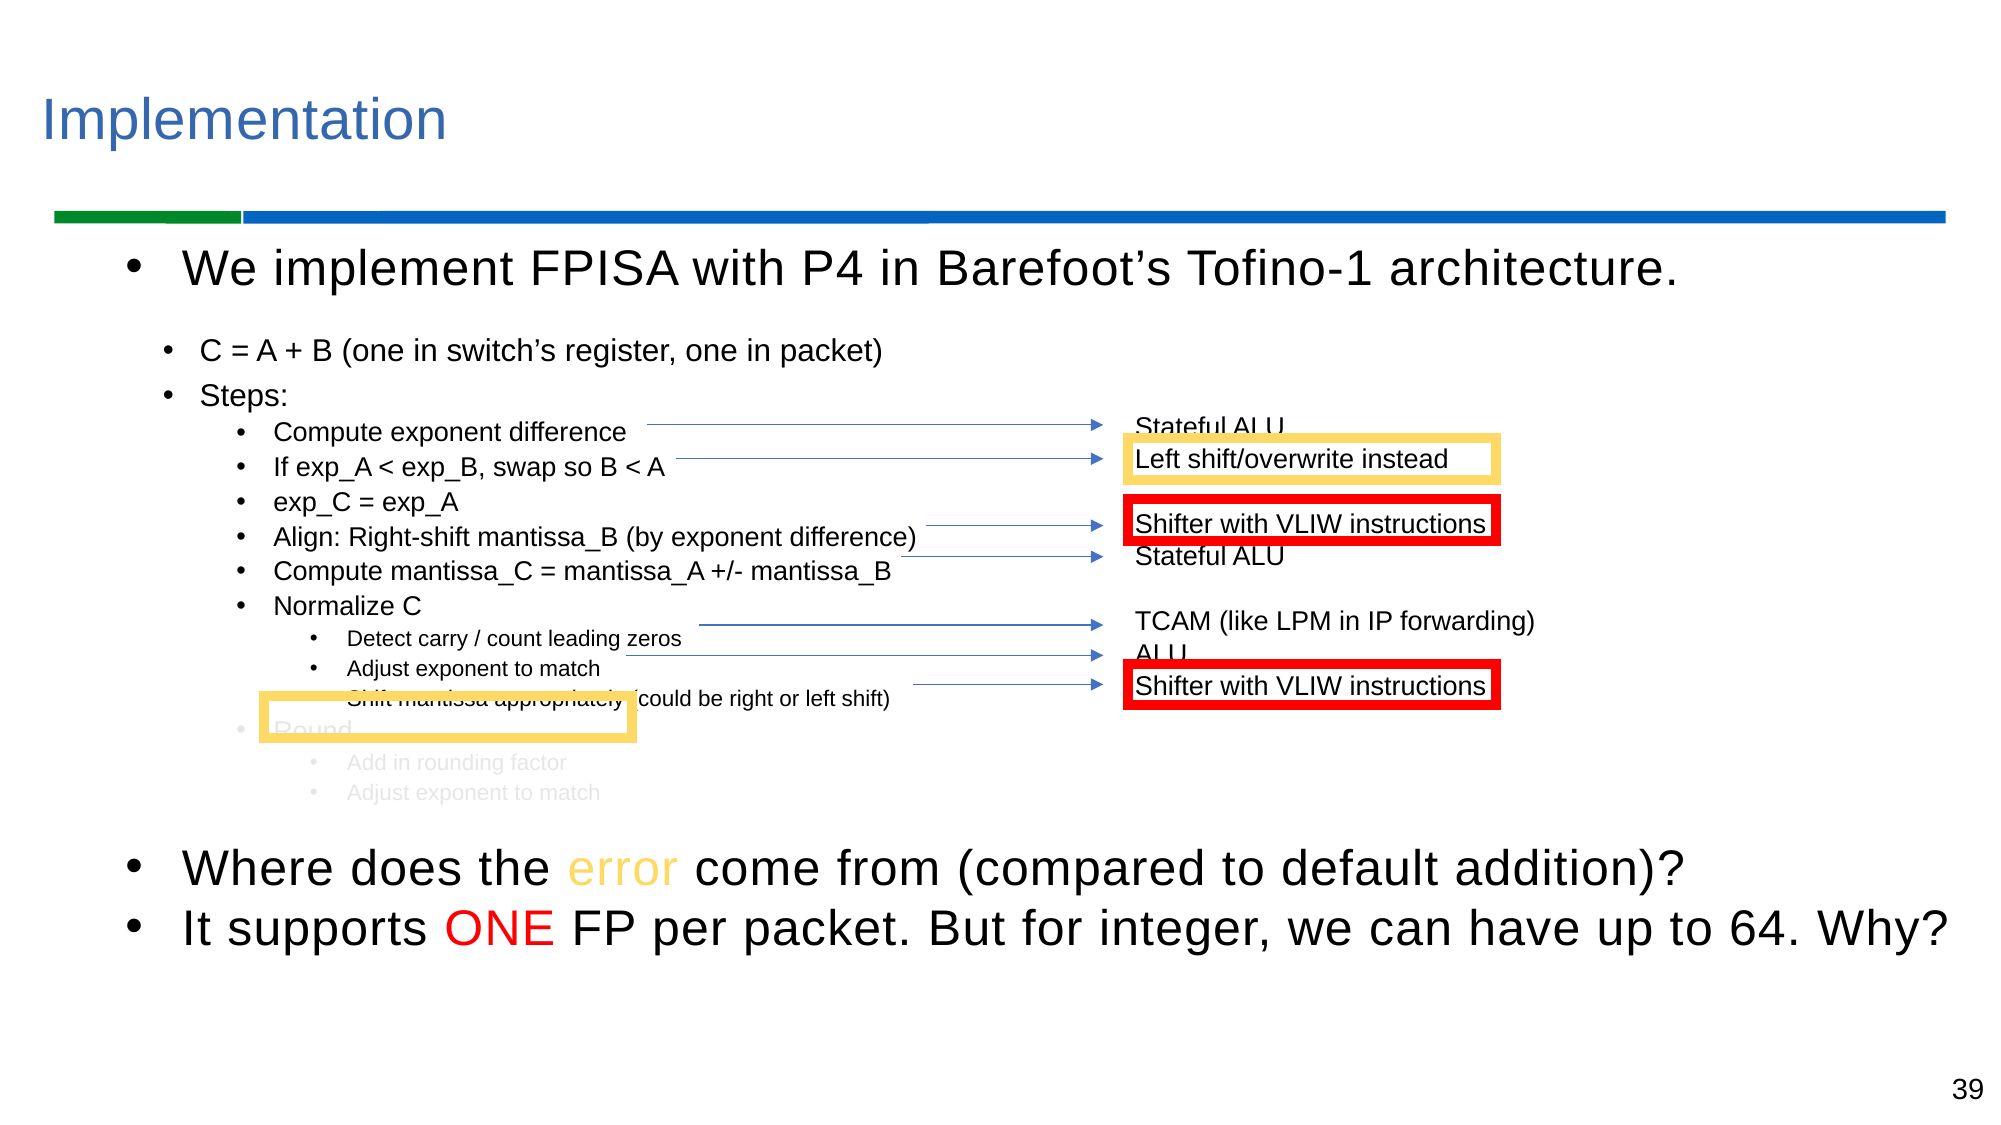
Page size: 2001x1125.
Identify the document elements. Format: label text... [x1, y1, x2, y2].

text_box [1127, 663, 1497, 706]
text_box Implementation [39, 79, 2000, 152]
list C = A + B (one in switch’s register, one in packet) Steps: Compute exponent difference If exp_A < exp_B, swap so B < A exp_C = exp_A Align: Right-shift mantissa_B (by exponent difference) Compute mantissa_C = mantissa_A +/- mantissa_B Normalize C Detect carry / count leading zeros Adjust exponent to match Shift mantissa appropriately (could be right or left shift) Round Add in rounding factor Adjust exponent to match [147, 326, 1497, 821]
text_box [1127, 437, 1497, 481]
text_box We implement FPISA with P4 in Barefoot’s Tofino-1 architecture. Where does the error come from (compared to default addition)? It supports ONE FP per packet. But for integer, we can have up to 64. Why? [110, 228, 1977, 1083]
slide_number 39 [1932, 1062, 1999, 1123]
text_box [1127, 498, 1497, 542]
text_box Stateful ALU Left shift/overwrite instead Shifter with VLIW instructions Stateful ALU TCAM (like LPM in IP forwarding) ALU Shifter with VLIW instructions [1120, 401, 1550, 709]
text_box [263, 695, 633, 739]
